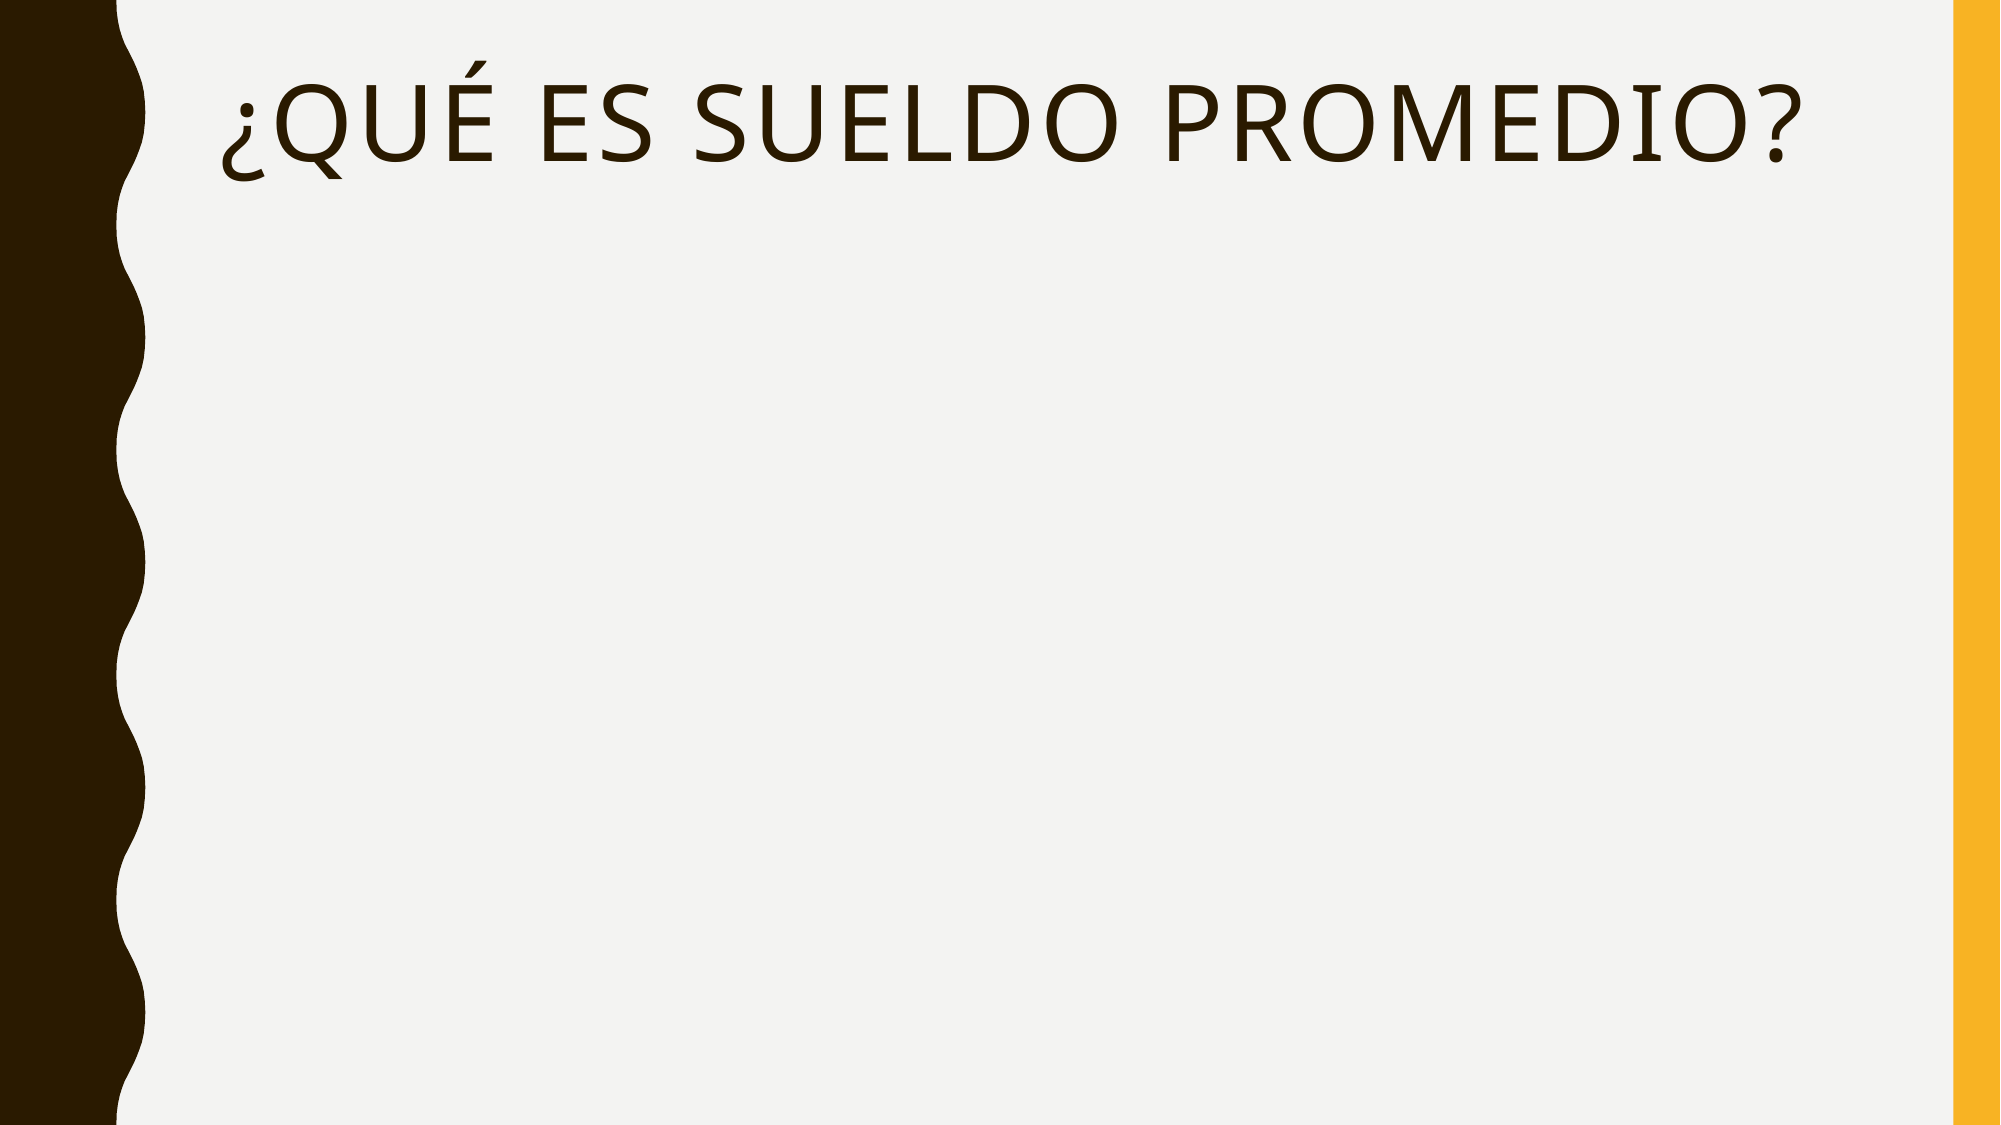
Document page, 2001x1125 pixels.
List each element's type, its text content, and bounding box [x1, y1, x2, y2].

title ¿qué es sueldo promedio? [205, 62, 1875, 308]
